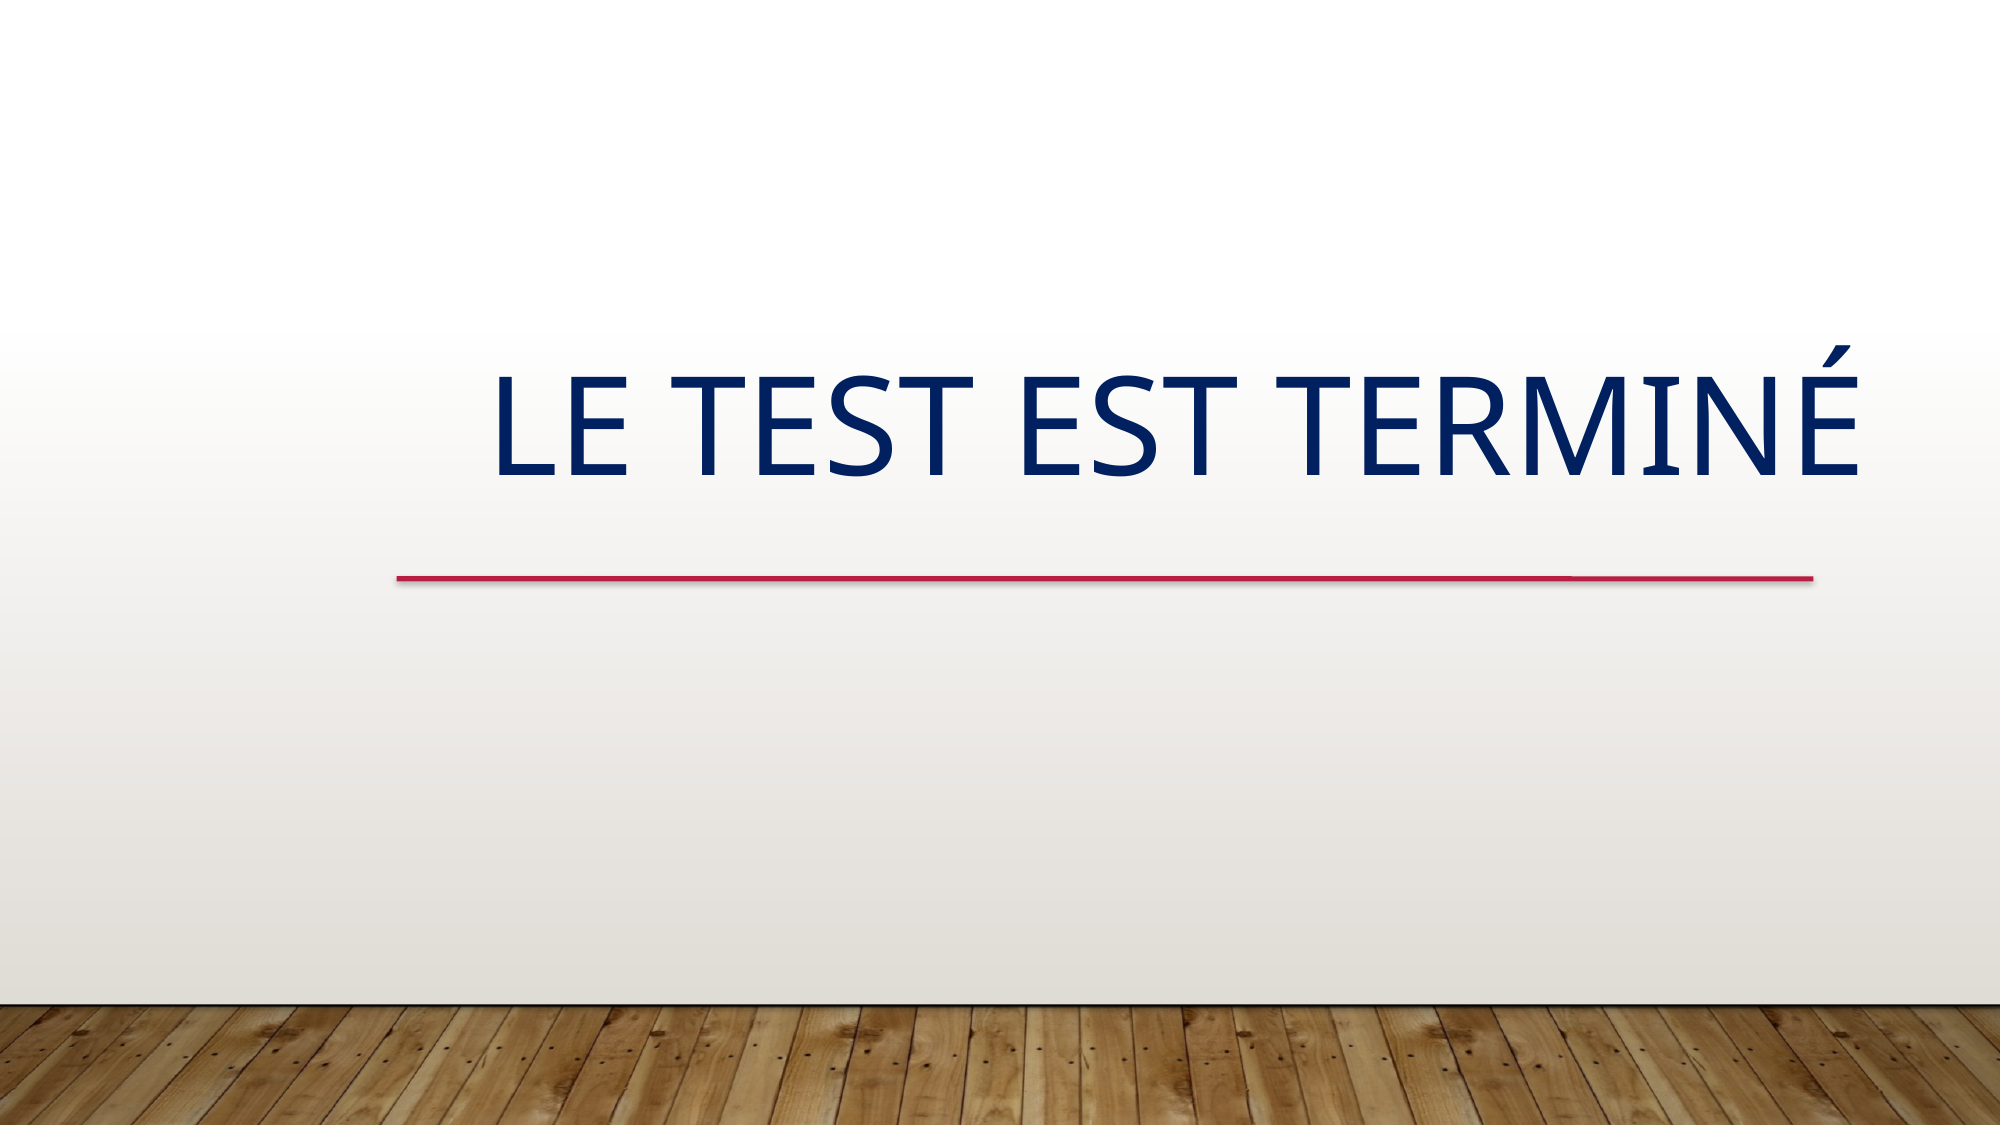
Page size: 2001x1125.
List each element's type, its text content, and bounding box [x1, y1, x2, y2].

picture [0, 1007, 2000, 1125]
text_box LE TEST EST TERMINÉ [471, 134, 1935, 506]
